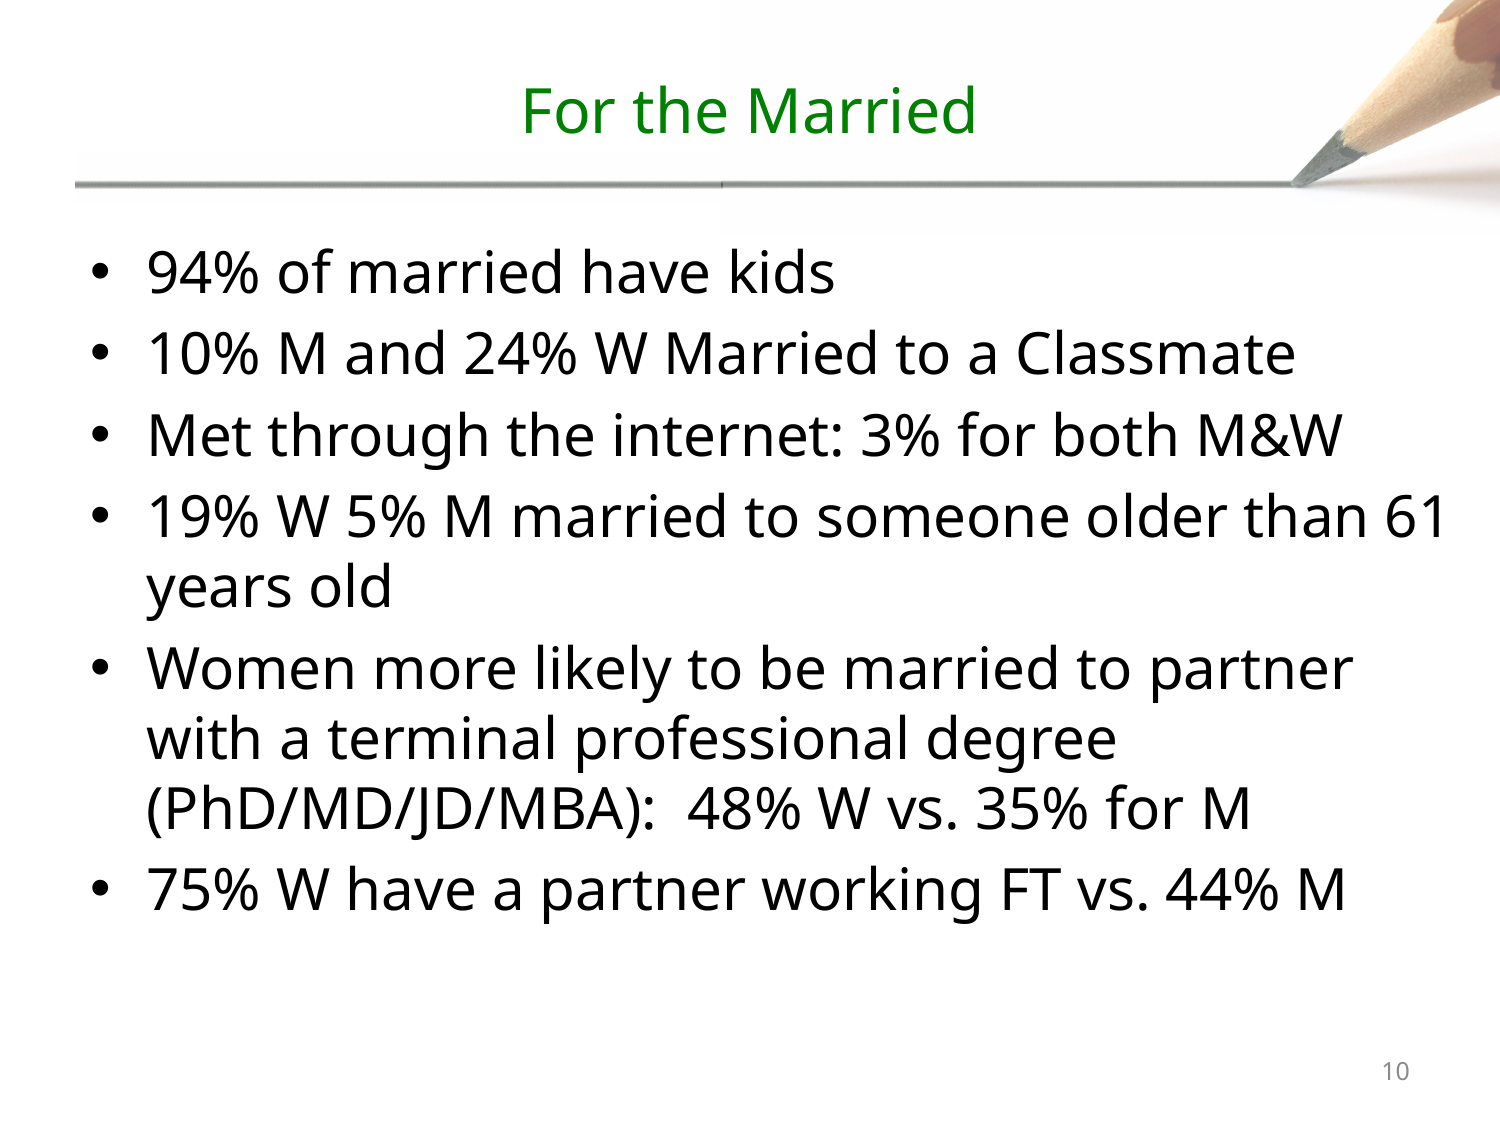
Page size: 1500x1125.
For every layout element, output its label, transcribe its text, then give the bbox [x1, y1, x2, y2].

list 94% of married have kids 10% M and 24% W Married to a Classmate Met through the internet: 3% for both M&W 19% W 5% M married to someone older than 61 years old Women more likely to be married to partner with a terminal professional degree (PhD/MD/JD/MBA): 48% W vs. 35% for M 75% W have a partner working FT vs. 44% M [75, 227, 1481, 1005]
title I Wished I Had Known in 1979 [721, 0, 1500, 234]
slide_number 9 [1074, 1042, 1425, 1103]
title For the Married [75, 15, 1425, 203]
